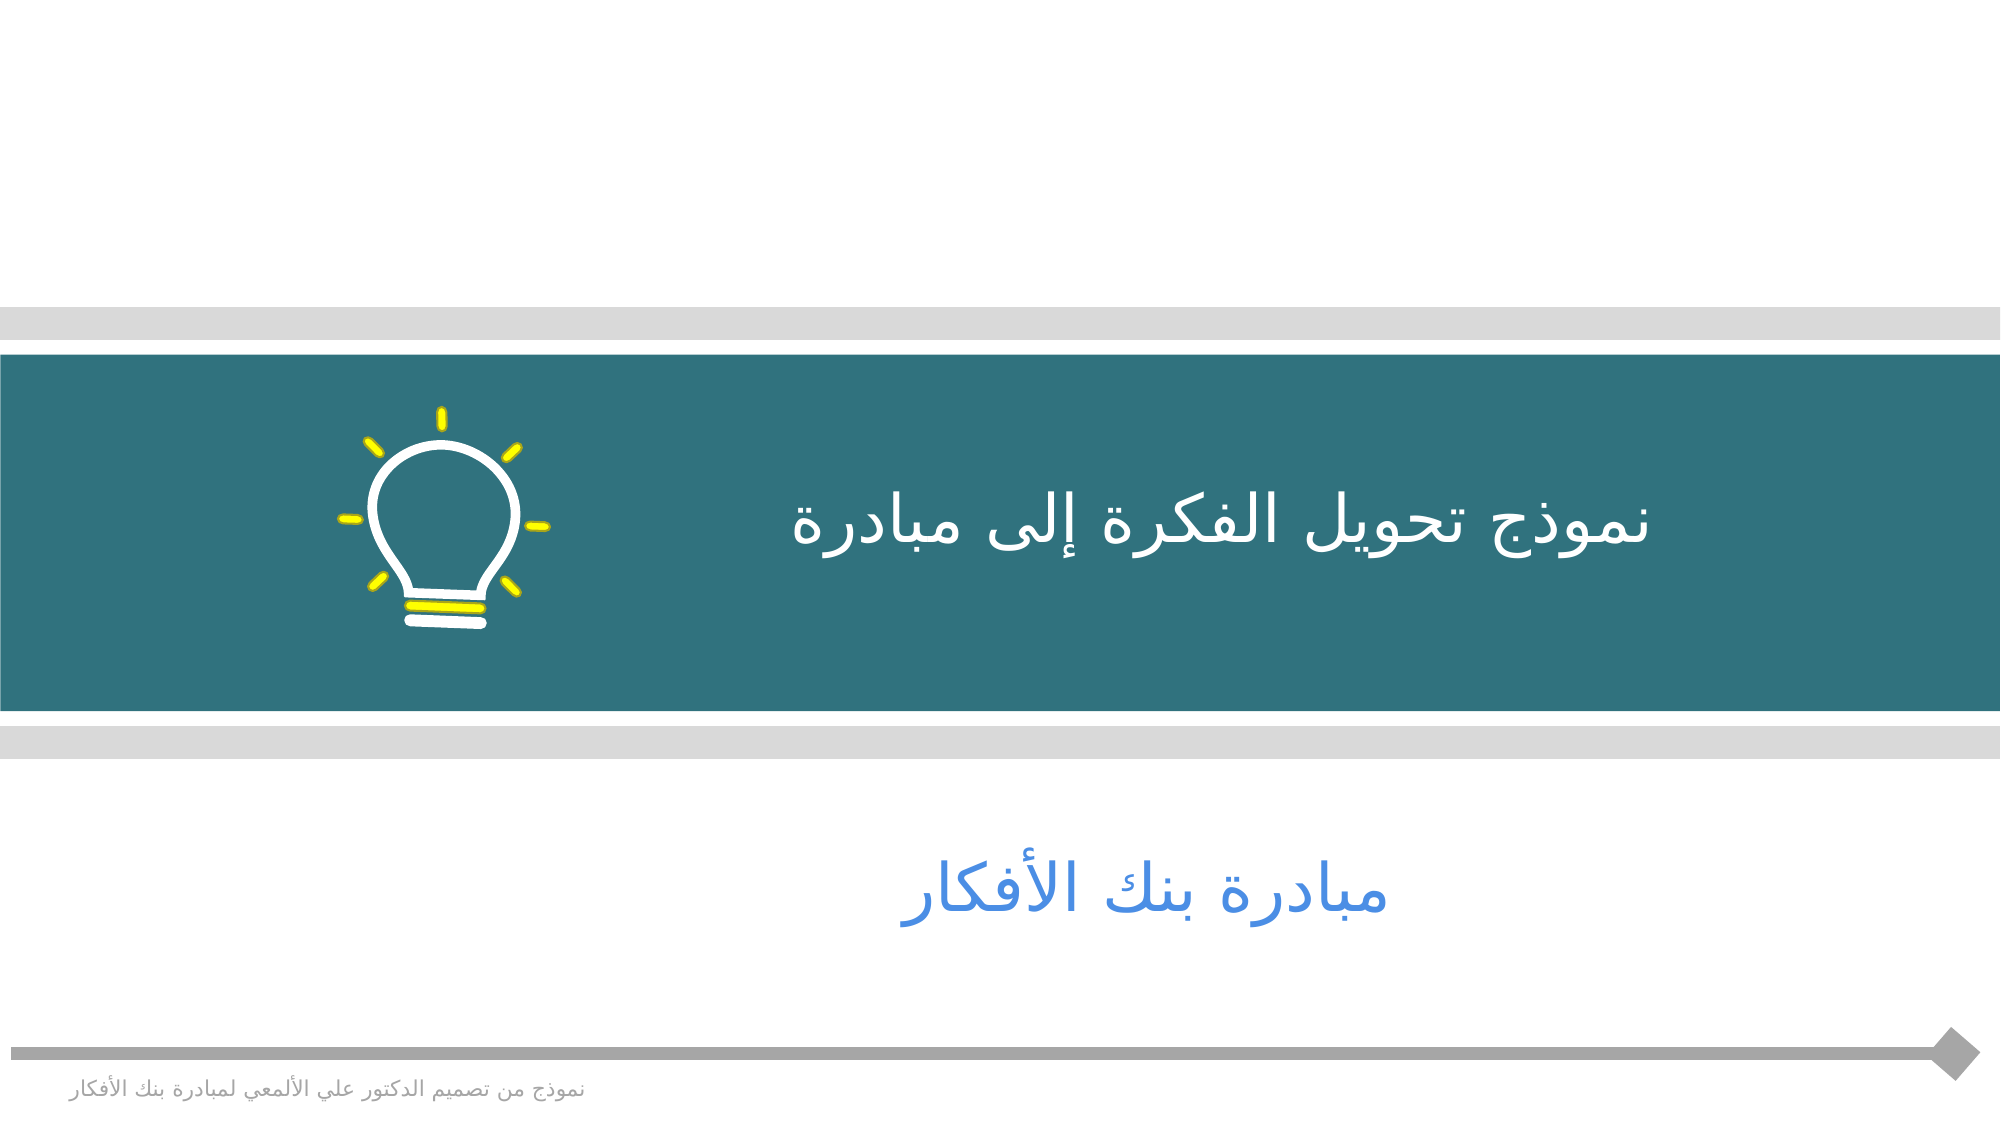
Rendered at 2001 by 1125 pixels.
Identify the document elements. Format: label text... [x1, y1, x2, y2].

text_box مبادرة بنك الأفكار [624, 824, 1671, 946]
text_box نموذج تحويل الفكرة إلى مبادرة [699, 455, 1746, 577]
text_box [332, 413, 548, 627]
